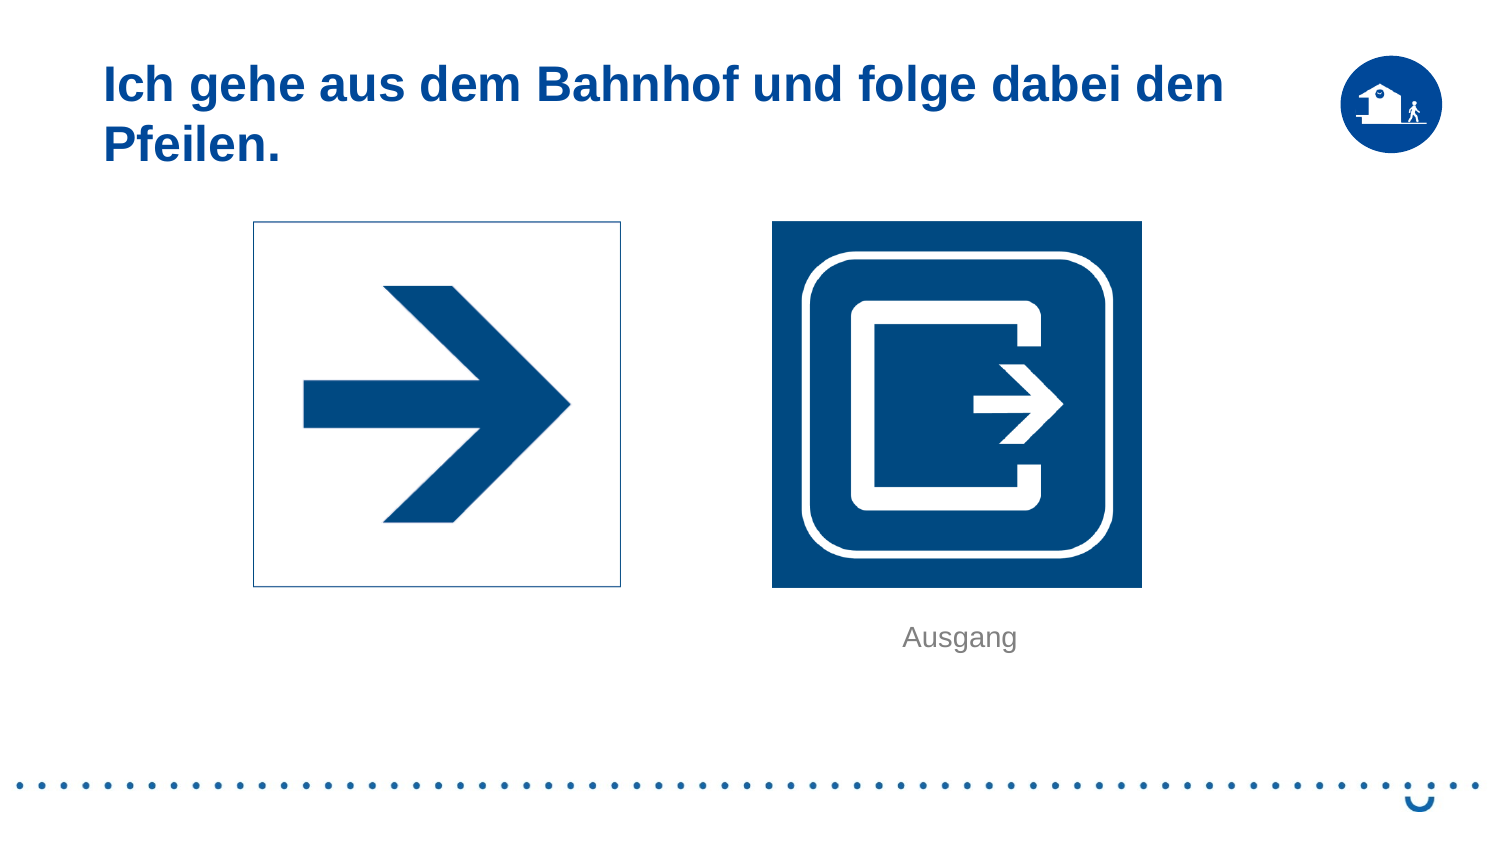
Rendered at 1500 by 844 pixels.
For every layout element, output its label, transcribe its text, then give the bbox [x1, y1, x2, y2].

title Ich gehe aus dem Bahnhof und folge dabei den Pfeilen. [88, 43, 1425, 161]
picture [253, 220, 622, 588]
picture [0, 747, 1500, 812]
picture [771, 220, 1143, 588]
text_box [1340, 55, 1443, 154]
text_box Ausgang [777, 610, 1144, 706]
picture [1355, 82, 1427, 124]
